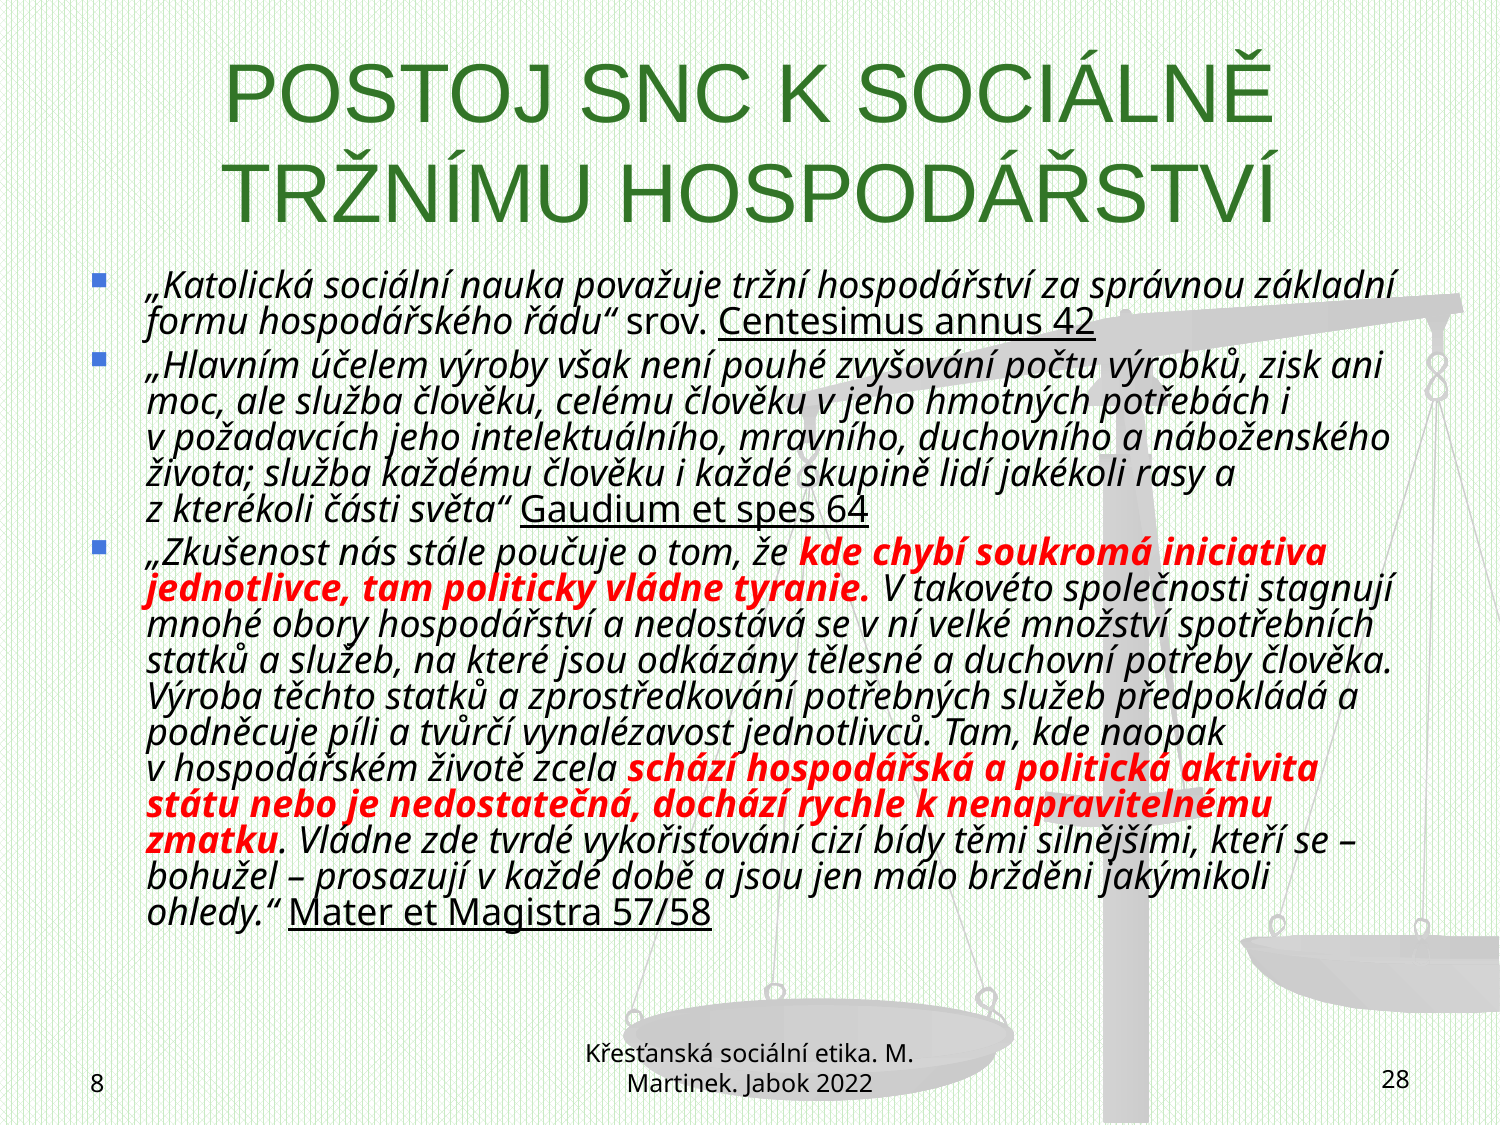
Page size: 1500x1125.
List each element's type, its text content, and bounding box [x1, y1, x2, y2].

list „Katolická sociální nauka považuje tržní hospodářství za správnou základní formu hospodářského řádu“ srov. Centesimus annus 42 „Hlavním účelem výroby však není pouhé zvyšování počtu výrobků, zisk ani moc, ale služba člověku, celému člověku v jeho hmotných potřebách i v požadavcích jeho intelektuálního, mravního, duchovního a náboženského života; služba každému člověku i každé skupině lidí jakékoli rasy a z kterékoli části světa“ Gaudium et spes 64 „Zkušenost nás stále poučuje o tom, že kde chybí soukromá iniciativa jednotlivce, tam politicky vládne tyranie. V takovéto společnosti stagnují mnohé obory hospodářství a nedostává se v ní velké množství spotřebních statků a služeb, na které jsou odkázány tělesné a duchovní potřeby člověka. Výroba těchto statků a zprostředkování potřebných služeb předpokládá a podněcuje píli a tvůrčí vynalézavost jednotlivců. Tam, kde naopak v hospodářském životě zcela schází hospodářská a politická aktivita státu nebo je nedostatečná, dochází rychle k nenapravitelnému zmatku. Vládne zde tvrdé vykořisťování cizí bídy těmi silnějšími, kteří se – bohužel – prosazují v každé době a jsou jen málo bržděni jakýmikoli ohledy.“ Mater et Magistra 57/58 [74, 262, 1426, 1006]
slide_number 28 [1074, 1029, 1426, 1106]
slide_number 8 [74, 1029, 426, 1106]
footer Křesťanská sociální etika. M. Martinek. Jabok 2022 [512, 1029, 988, 1106]
title POSTOJ SNC K SOCIÁLNĚ TRŽNÍMU HOSPODÁŘSTVÍ [74, 45, 1426, 234]
